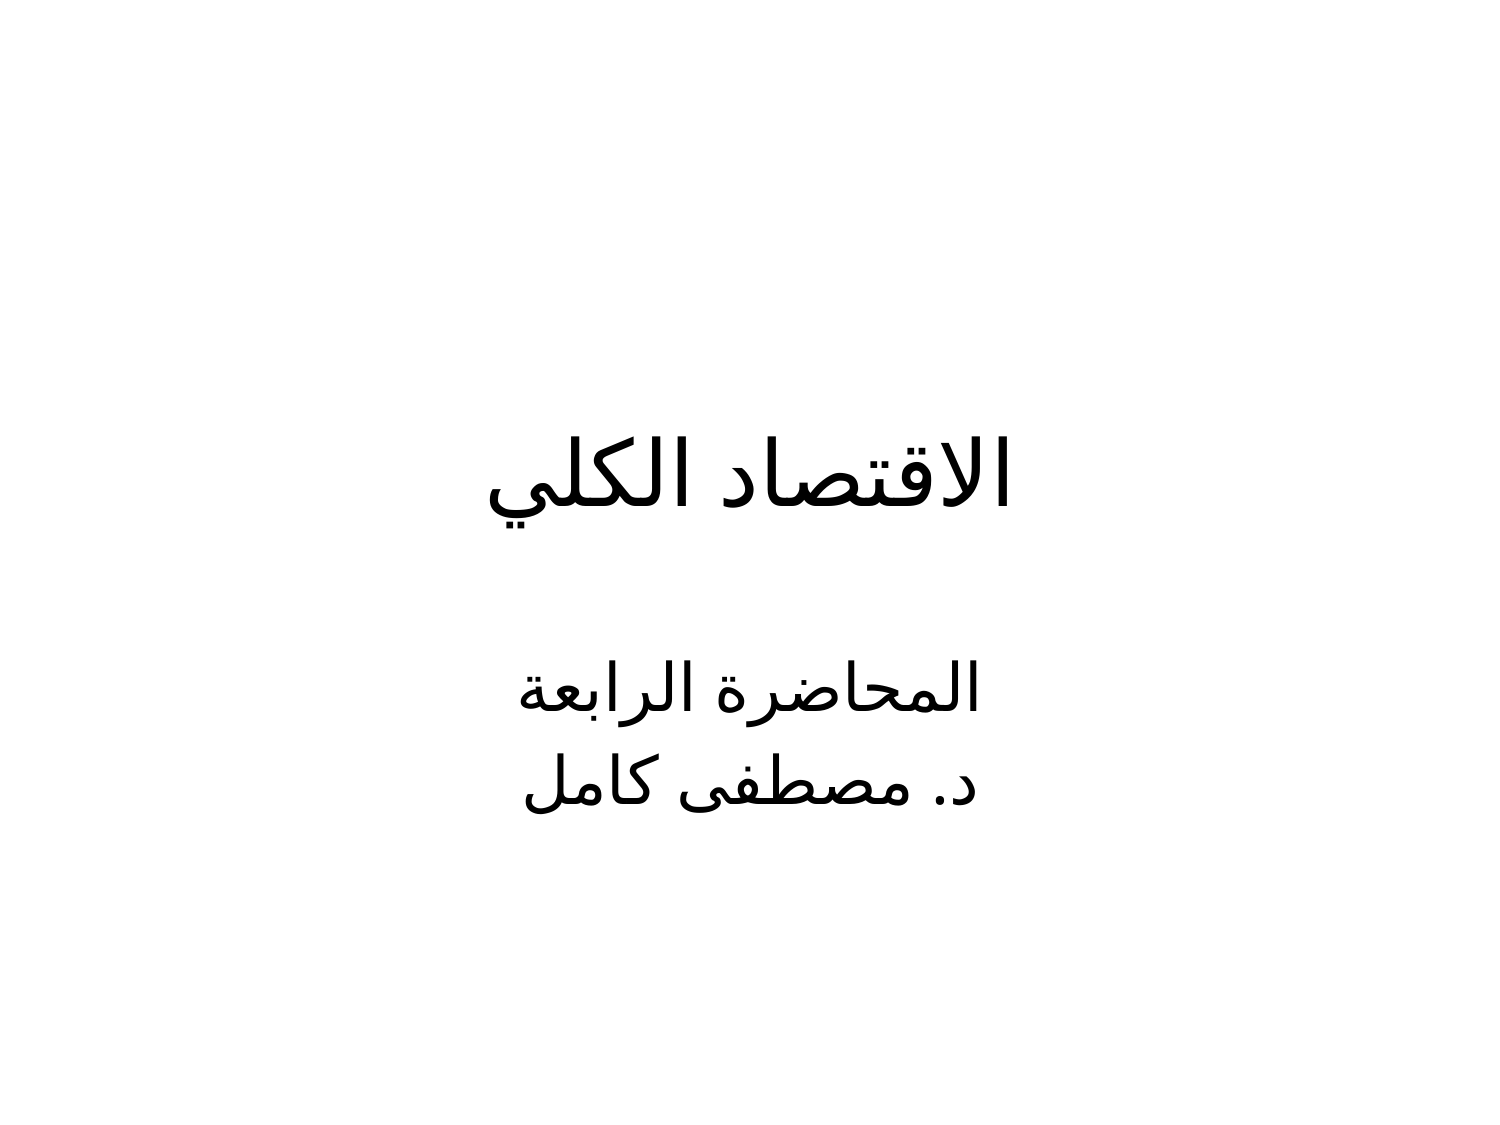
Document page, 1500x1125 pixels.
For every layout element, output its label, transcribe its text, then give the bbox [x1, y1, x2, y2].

title الاقتصاد الكلي [112, 349, 1388, 591]
subtitle المحاضرة الرابعة د. مصطفى كامل [225, 637, 1275, 925]
